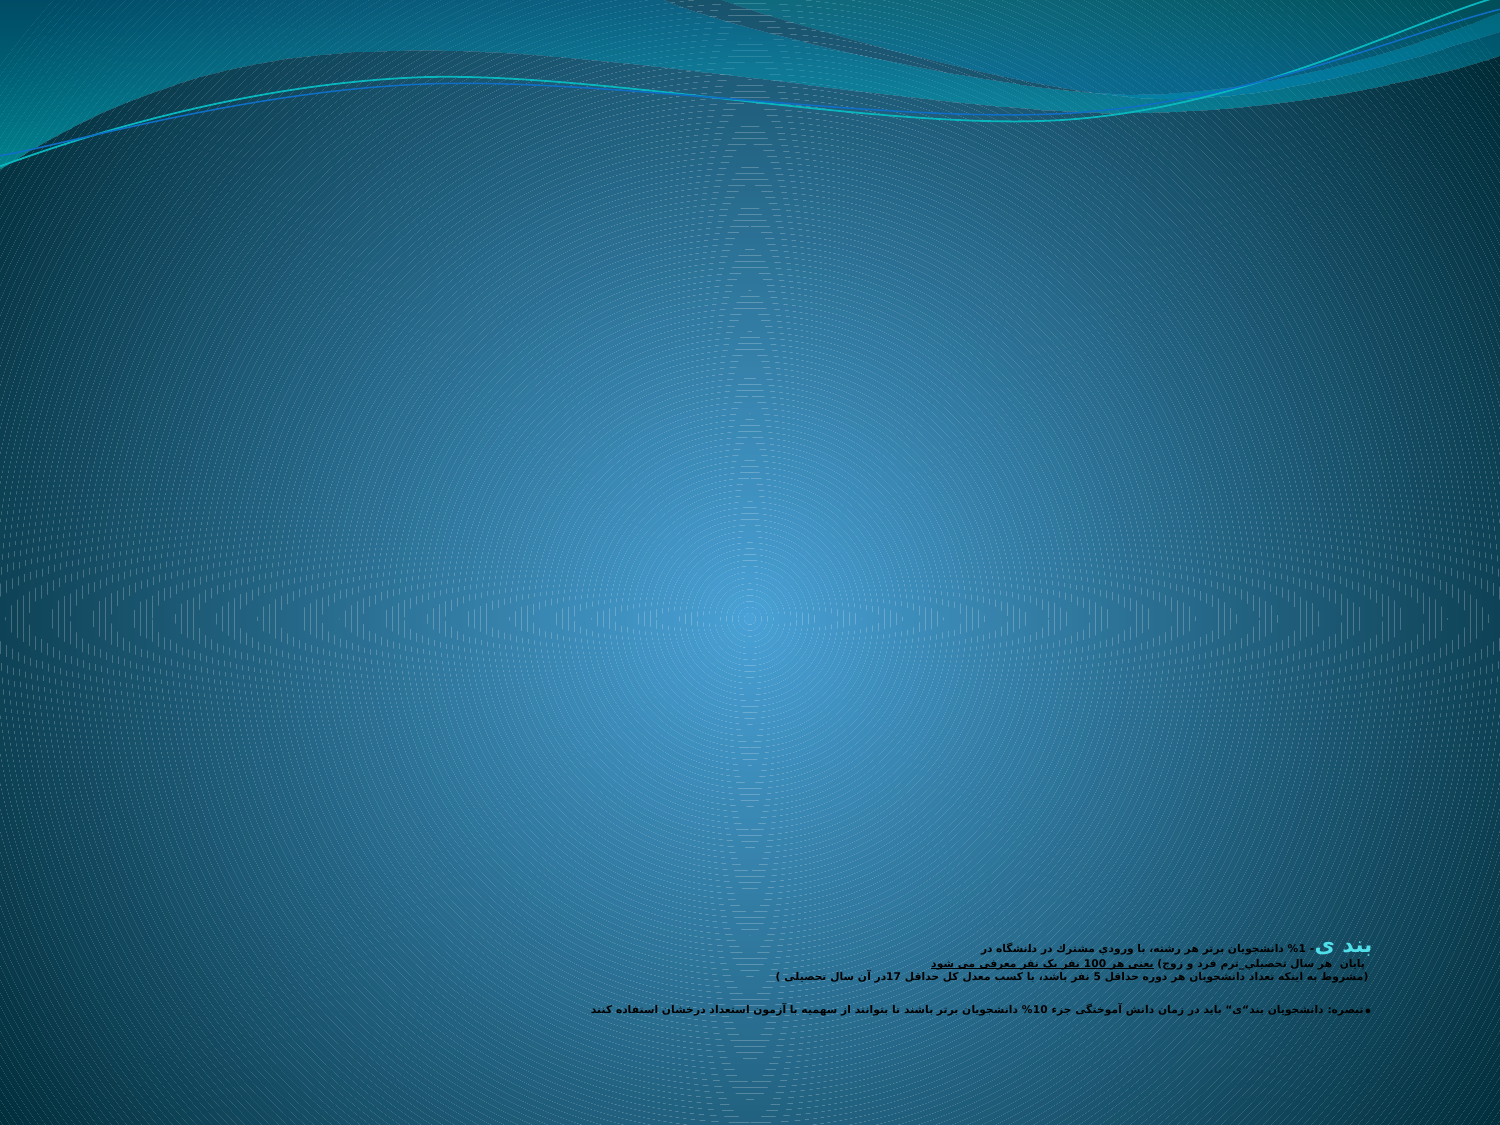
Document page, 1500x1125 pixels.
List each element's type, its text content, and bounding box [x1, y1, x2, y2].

title بند ی- 1% دانشجويان برتر هر رشته، با ورودي مشترك در دانشگاه در پايان هر سال تحصيلي_ترم فرد و زوج) یعنی هر 100 نفر یک نفر معرفی می شود (مشروط به اینکه تعداد دانشجویان هر دوره حداقل 5 نفر باشد، با كسب معدل کل حداقل 17در آن سال تحصیلی ) تبصره: دانشجویان بند“ی“ باید در زمان دانش آموختگی جزء 10% دانشجویان برتر باشند تا بتوانند از سهمیه با آزمون استعداد درخشان استفاده کنند. [87, 656, 1376, 1047]
